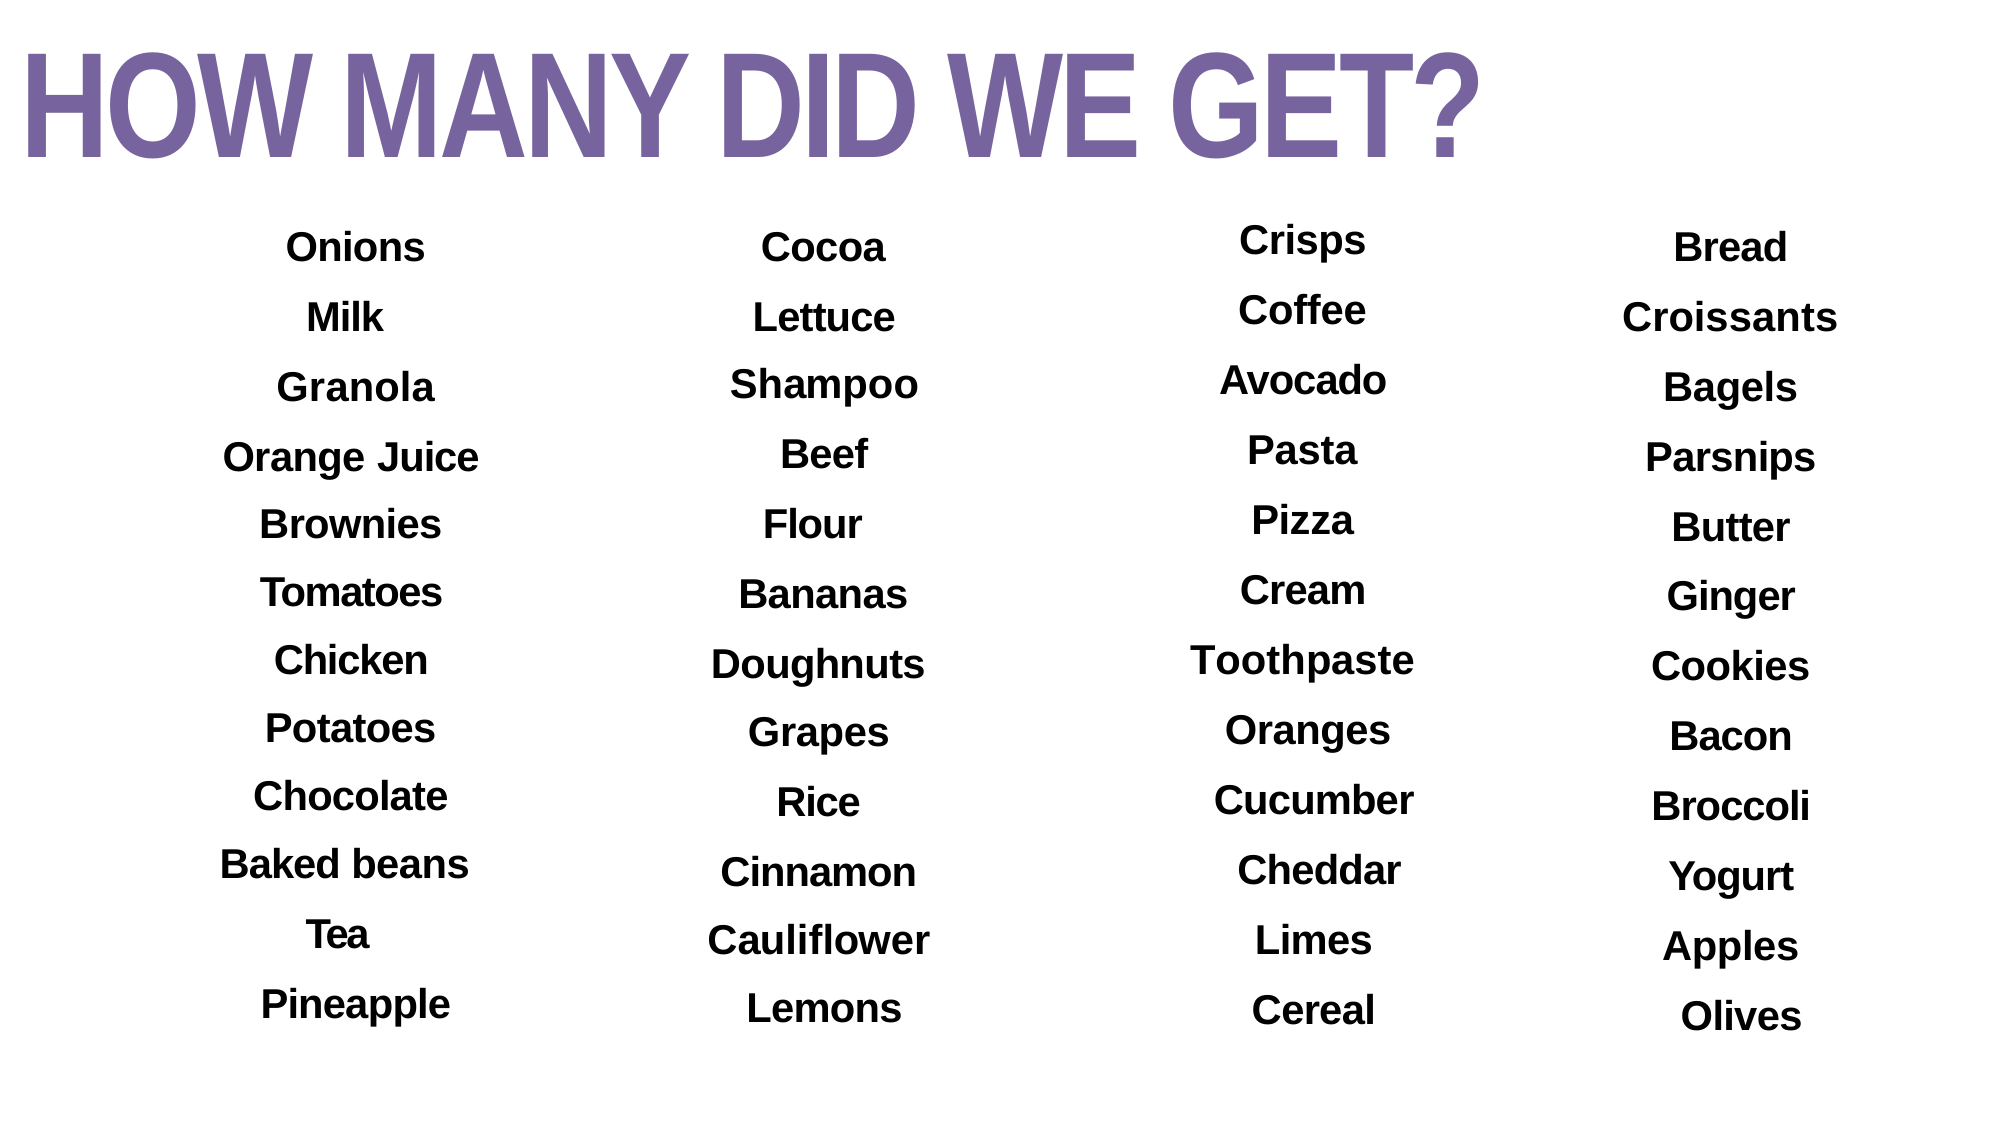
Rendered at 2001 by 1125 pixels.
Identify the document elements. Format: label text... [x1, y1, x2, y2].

text_box Onions Milk Granola Orange Juice Brownies Tomatoes Chicken Potatoes Chocolate Baked beans Tea Pineapple [104, 199, 606, 1028]
text_box Crisps Coffee Avocado Pasta Pizza Cream Toothpaste Oranges Cucumber Cheddar Limes Cereal [1108, 195, 1519, 1033]
text_box Cocoa Lettuce Shampoo Beef Flour Bananas Doughnuts Grapes Rice Cinnamon Cauliflower Lemons [606, 199, 1042, 1032]
text_box HOW MANY DID WE GET? [5, 0, 2000, 195]
text_box Bread Croissants Bagels Parsnips Butter Ginger Cookies Bacon Broccoli Yogurt Apples Olives [1543, 199, 1939, 1040]
